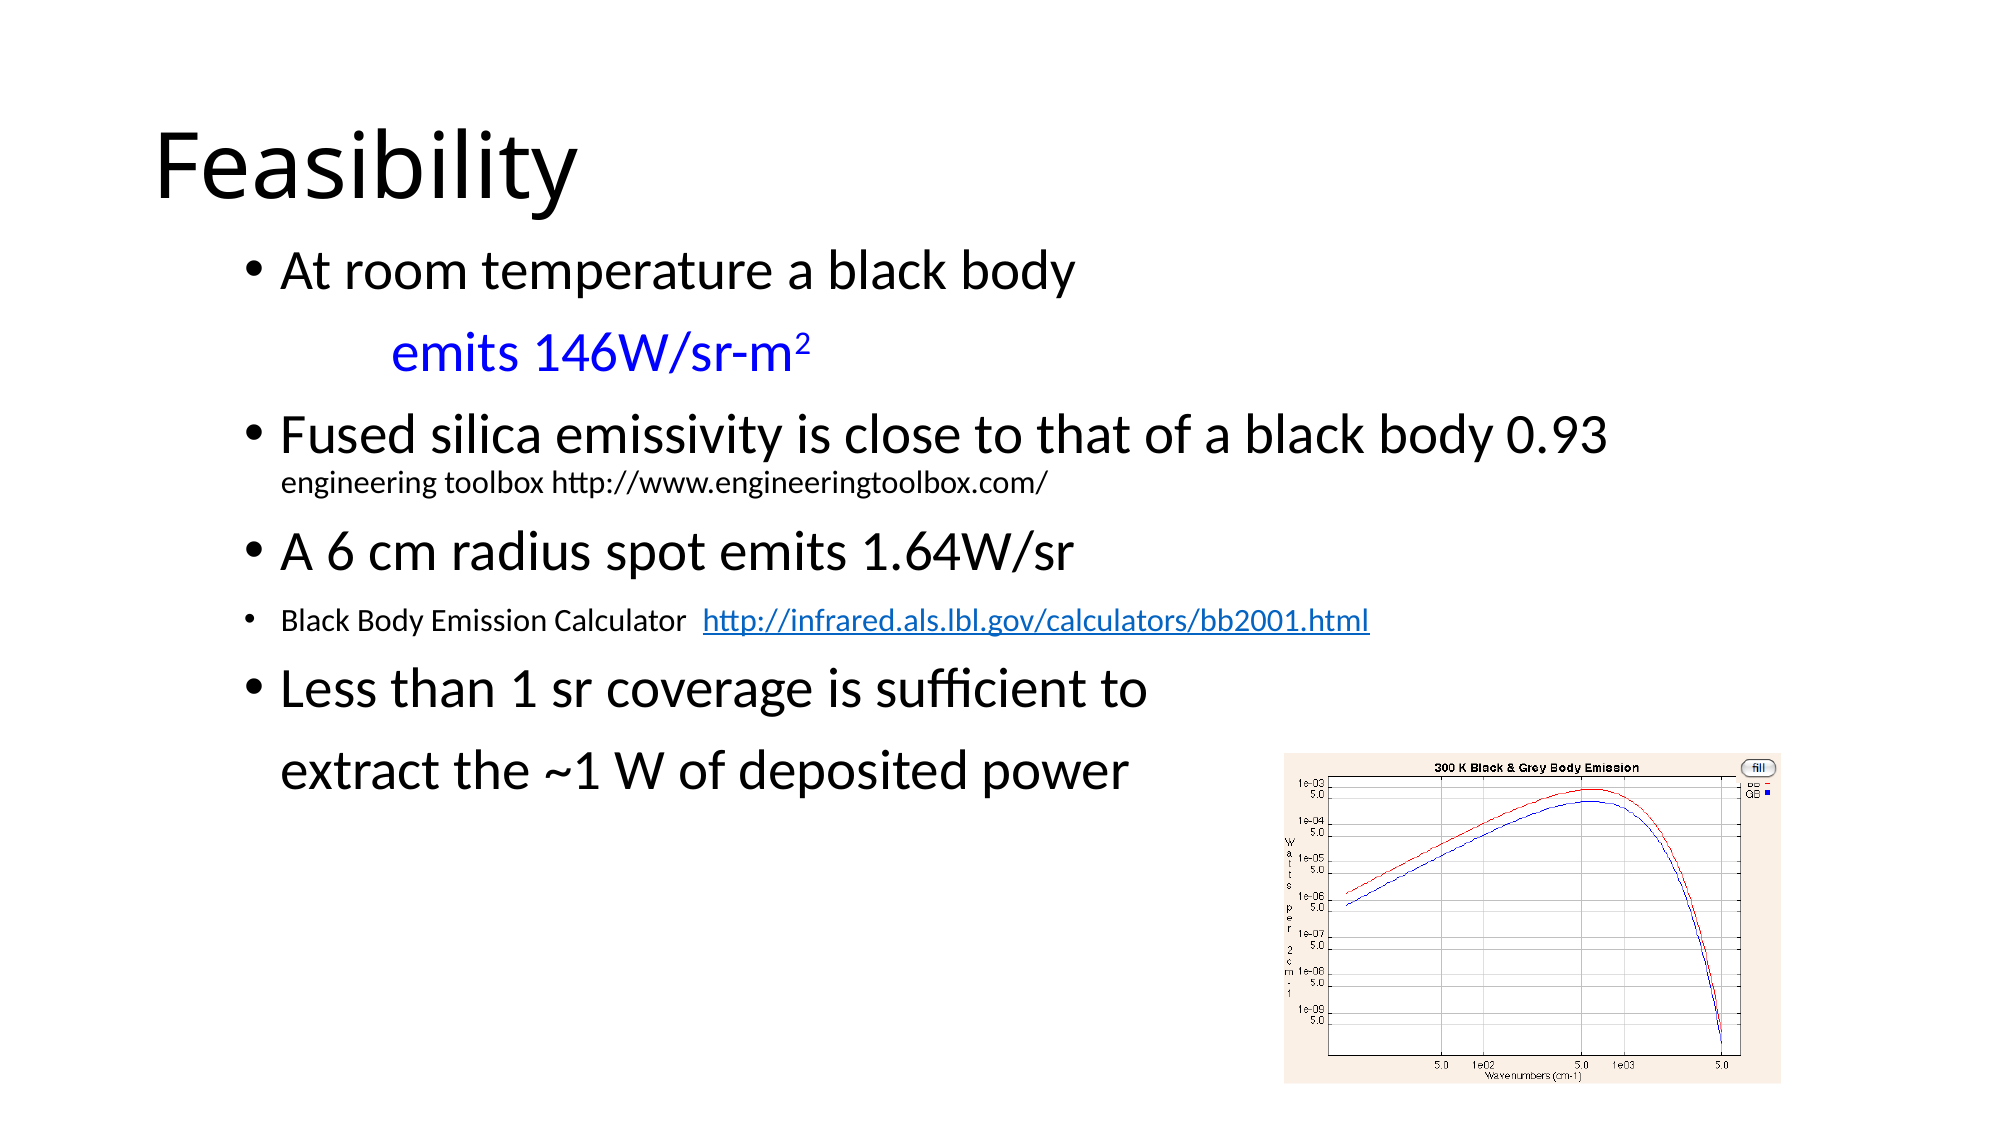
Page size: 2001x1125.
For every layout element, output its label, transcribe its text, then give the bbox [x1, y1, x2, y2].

picture [1222, 749, 1837, 1088]
title Feasibility [137, 59, 1863, 278]
list At room temperature a black body emits 146W/sr-m2 Fused silica emissivity is close to that of a black body 0.93 engineering toolbox http://www.engineeringtoolbox.com/ A 6 cm radius spot emits 1.64W/sr Black Body Emission Calculator http://infrared.als.lbl.gov/calculators/bb2001.html Less than 1 sr coverage is sufficient to extract the ~1 W of deposited power [229, 232, 1675, 975]
